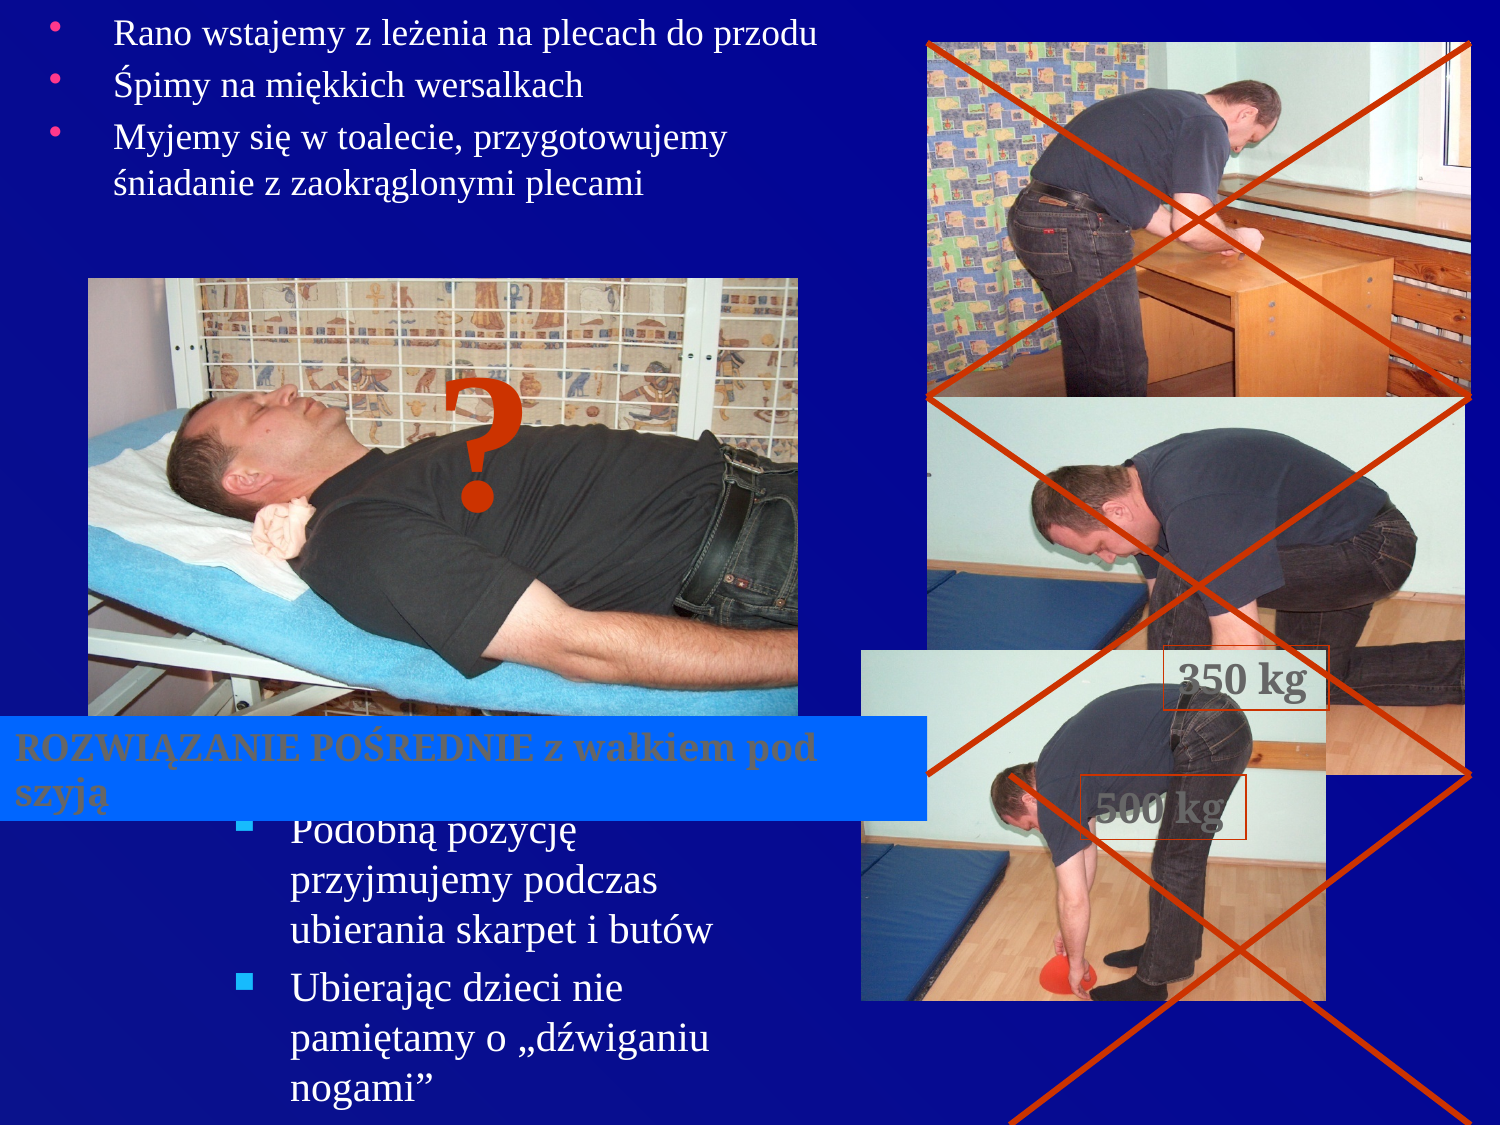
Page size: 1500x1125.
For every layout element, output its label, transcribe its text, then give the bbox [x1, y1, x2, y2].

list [861, 649, 1326, 1001]
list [926, 396, 1465, 776]
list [926, 42, 1471, 387]
picture [88, 278, 798, 740]
list Rano wstajemy z leżenia na plecach do przodu Śpimy na miękkich wersalkach Myjemy się w toalecie, przygotowujemy śniadanie z zaokrąglonymi plecami [29, 0, 892, 244]
text_box ROZWIĄZANIE POŚREDNIE z wałkiem pod szyją [0, 716, 852, 821]
text_box Podobną pozycję przyjmujemy podczas ubierania skarpet i butów Ubierając dzieci nie pamiętamy o „dźwiganiu nogami” [218, 821, 780, 1125]
